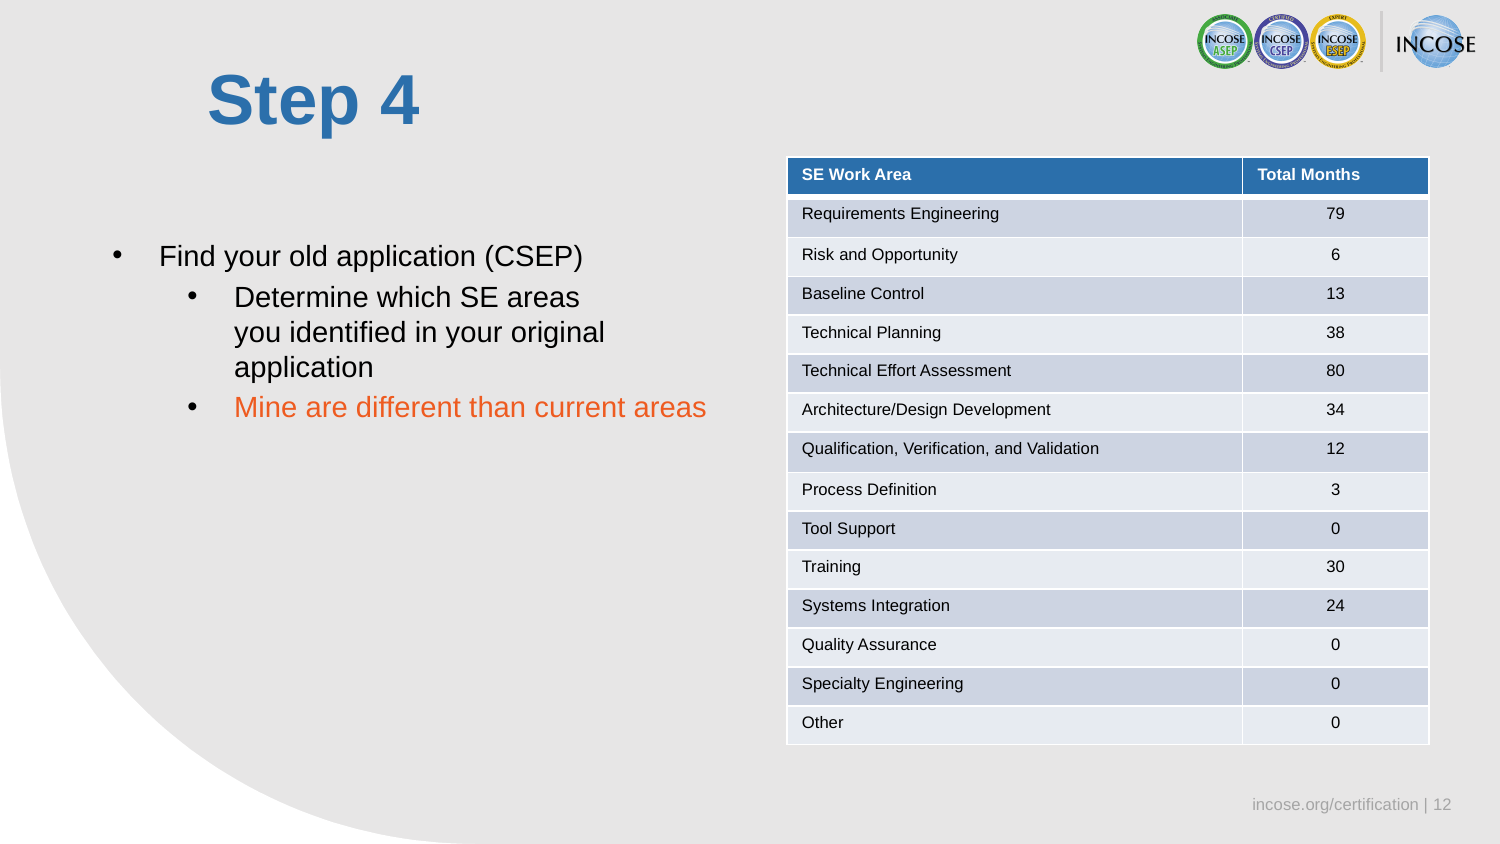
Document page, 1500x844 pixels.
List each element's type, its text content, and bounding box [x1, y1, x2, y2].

table_cell 13​ [1243, 277, 1428, 314]
table_cell Process Definition​ [788, 473, 1242, 510]
picture [1254, 14, 1309, 69]
picture [1310, 14, 1366, 69]
text_box Step 4 [207, 55, 1267, 148]
table_cell Baseline Control​ [788, 277, 1242, 314]
table_cell Specialty Engineering​ [788, 668, 1242, 705]
text_box [0, 368, 476, 844]
table_cell Other​ [788, 707, 1242, 744]
table_cell 24​ [1243, 590, 1428, 627]
text_box Find your old application (CSEP) Determine which SE areas you identified in your original application Mine are different than current areas [97, 229, 750, 432]
table_cell Technical Effort Assessment​ [788, 355, 1242, 392]
table_cell Qualification, Verification, and Validation​ [788, 433, 1242, 472]
picture [1397, 15, 1476, 68]
table_cell 79​ [1243, 200, 1428, 237]
table_header Total Months​ [1243, 158, 1428, 194]
table_cell 0​ [1243, 512, 1428, 549]
table_cell Architecture/Design Development​ [788, 394, 1242, 431]
table_cell 6​ [1243, 238, 1428, 276]
table_cell Requirements Engineering​ [788, 200, 1242, 237]
table_cell 12​ [1243, 433, 1428, 472]
table_cell 38​ [1243, 316, 1428, 353]
table_header SE Work Area​ [788, 158, 1242, 194]
table_cell 80​ [1243, 355, 1428, 392]
table_cell 30​ [1243, 551, 1428, 588]
table_cell 0​ [1243, 707, 1428, 744]
table_cell Tool Support​ [788, 512, 1242, 549]
picture [1197, 14, 1253, 55]
table_cell 0​ [1243, 668, 1428, 705]
table_cell Training​ [788, 551, 1242, 588]
table_cell Quality Assurance​ [788, 629, 1242, 666]
table_cell Systems Integration​ [788, 590, 1242, 627]
table_cell 3​ [1243, 473, 1428, 510]
table_cell 34​ [1243, 394, 1428, 431]
table_cell Risk and Opportunity​ [788, 238, 1242, 276]
table_cell Technical Planning​ [788, 316, 1242, 353]
table_cell 0​ [1243, 629, 1428, 666]
